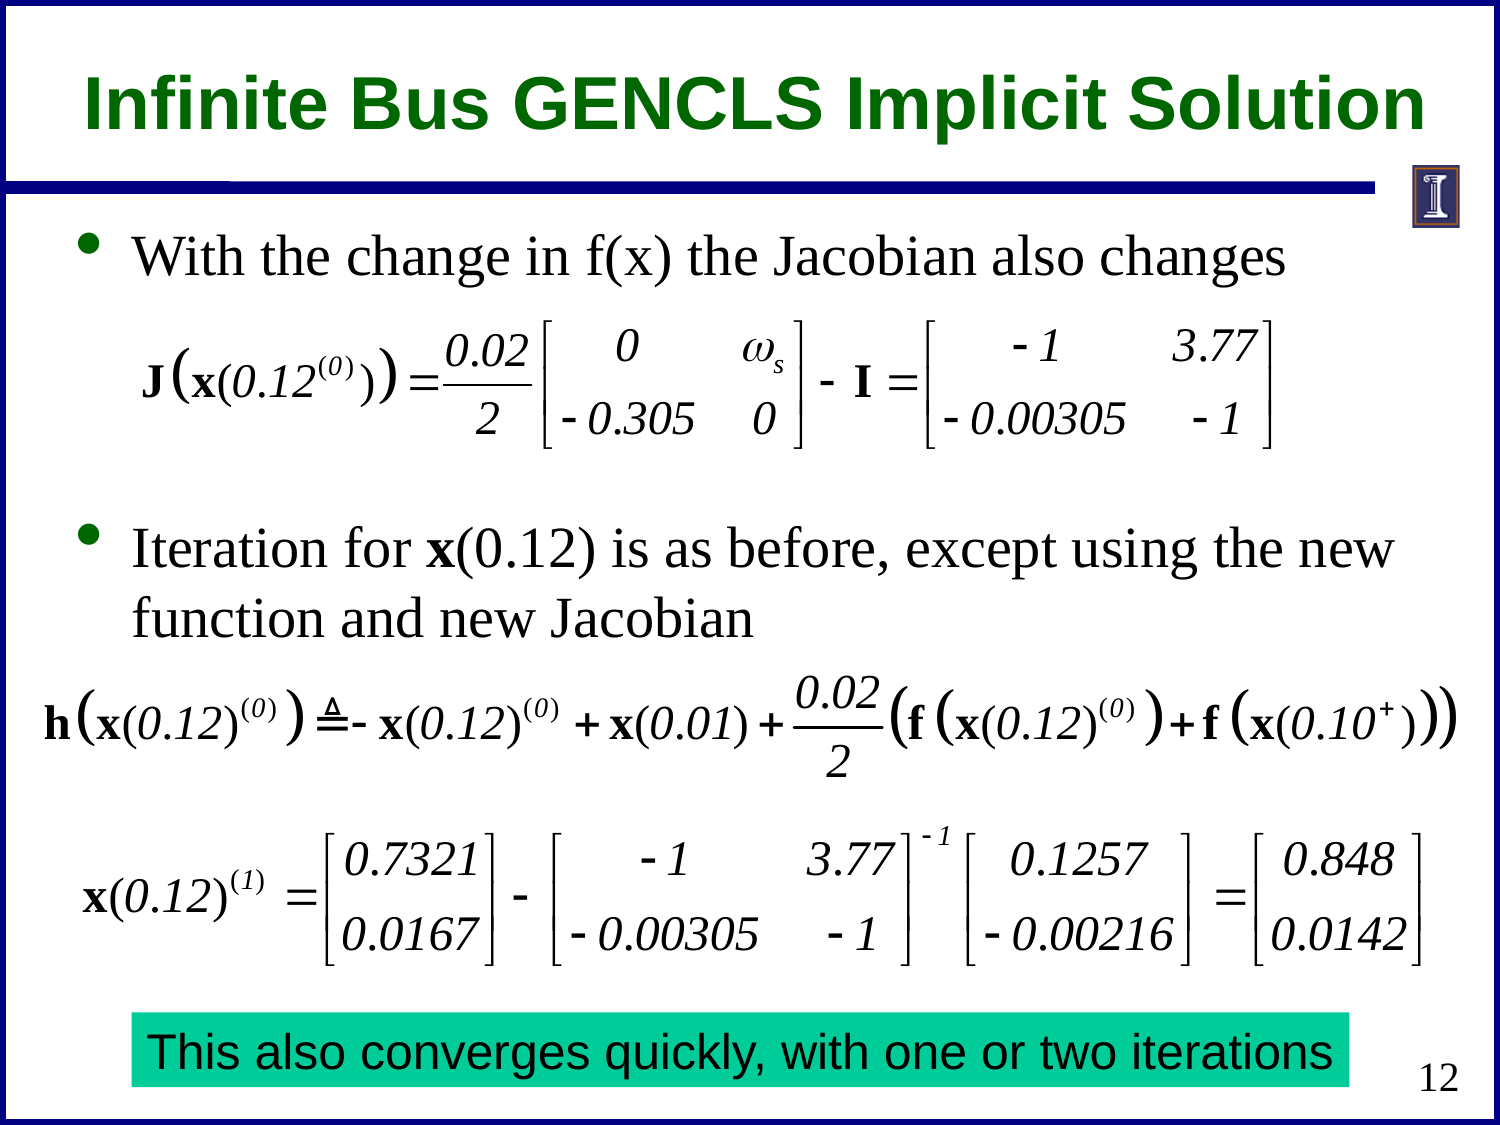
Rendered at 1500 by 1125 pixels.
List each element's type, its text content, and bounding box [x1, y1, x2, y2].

text_box This also converges quickly, with one or two iterations [131, 1012, 1350, 1088]
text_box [74, 812, 1442, 975]
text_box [133, 312, 1290, 458]
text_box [37, 662, 1463, 789]
picture [1412, 165, 1460, 210]
list With the change in f(x) the Jacobian also changes Iteration for x(0.12) is as before, except using the new function and new Jacobian [60, 210, 1461, 513]
title Infinite Bus GENCLS Implicit Solution [50, 37, 1463, 163]
slide_number 12 [1162, 1037, 1476, 1113]
